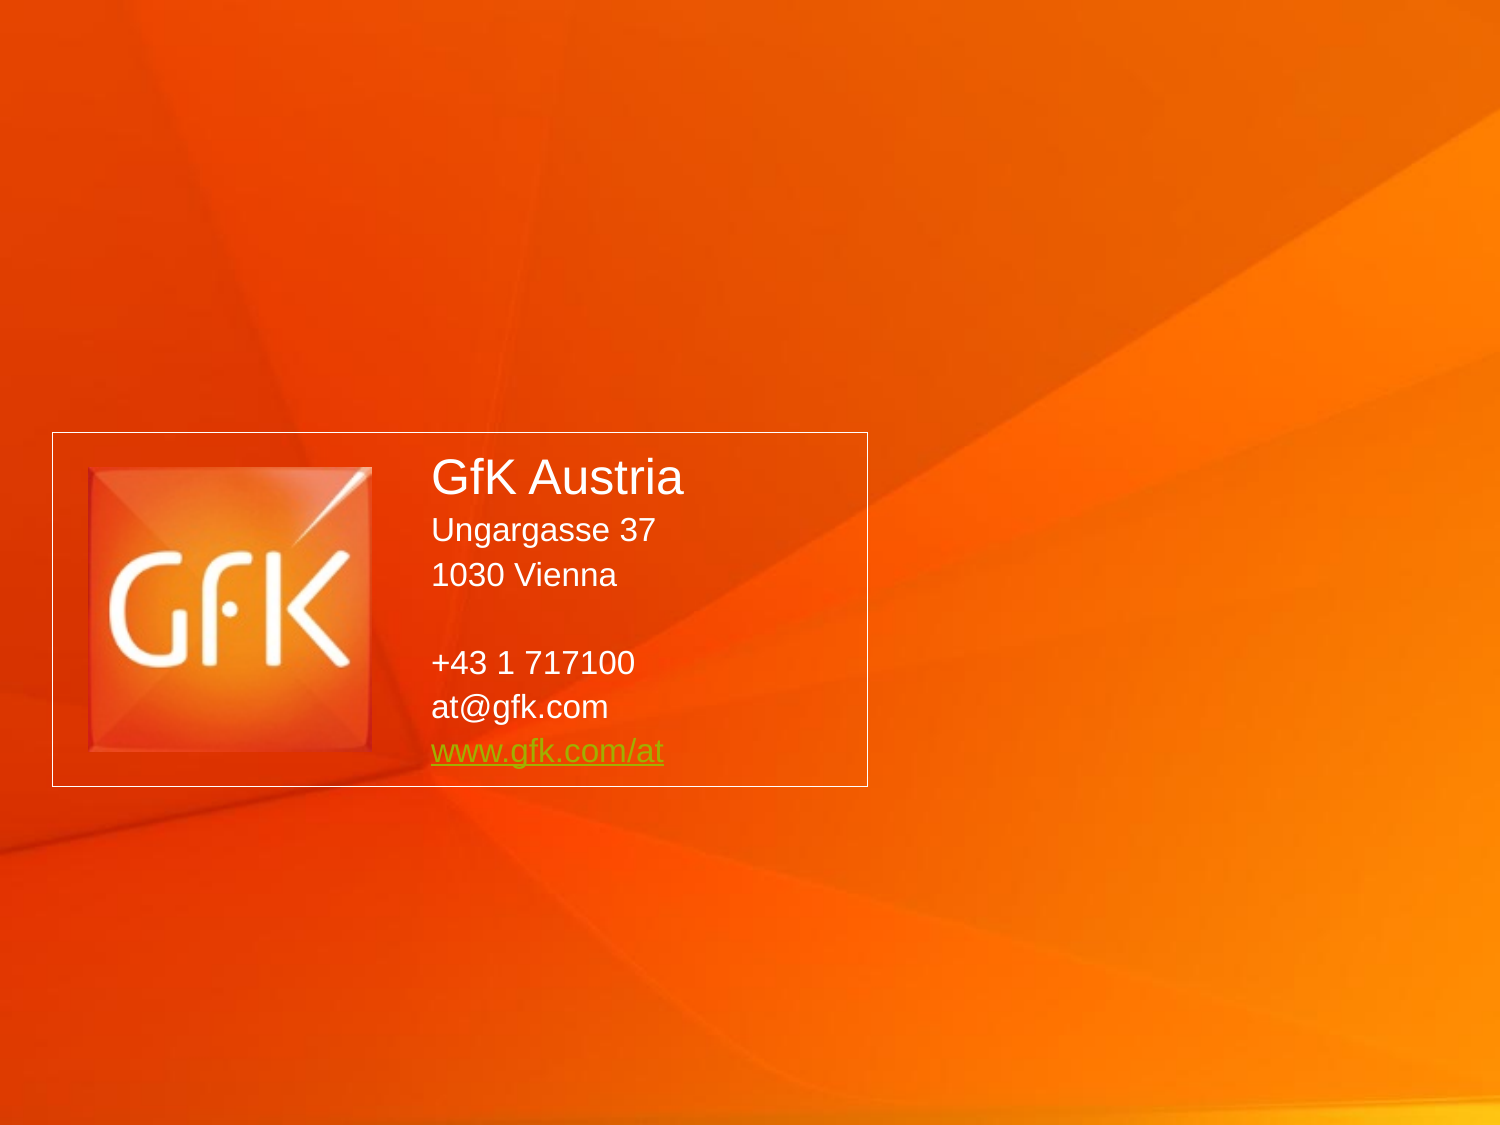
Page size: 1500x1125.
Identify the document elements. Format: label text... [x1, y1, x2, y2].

text_box [52, 432, 868, 787]
text_box GfK Austria Ungargasse 37 1030 Vienna +43 1 717100 at@gfk.com www.gfk.com/at [419, 432, 845, 764]
picture [0, 0, 1500, 1125]
